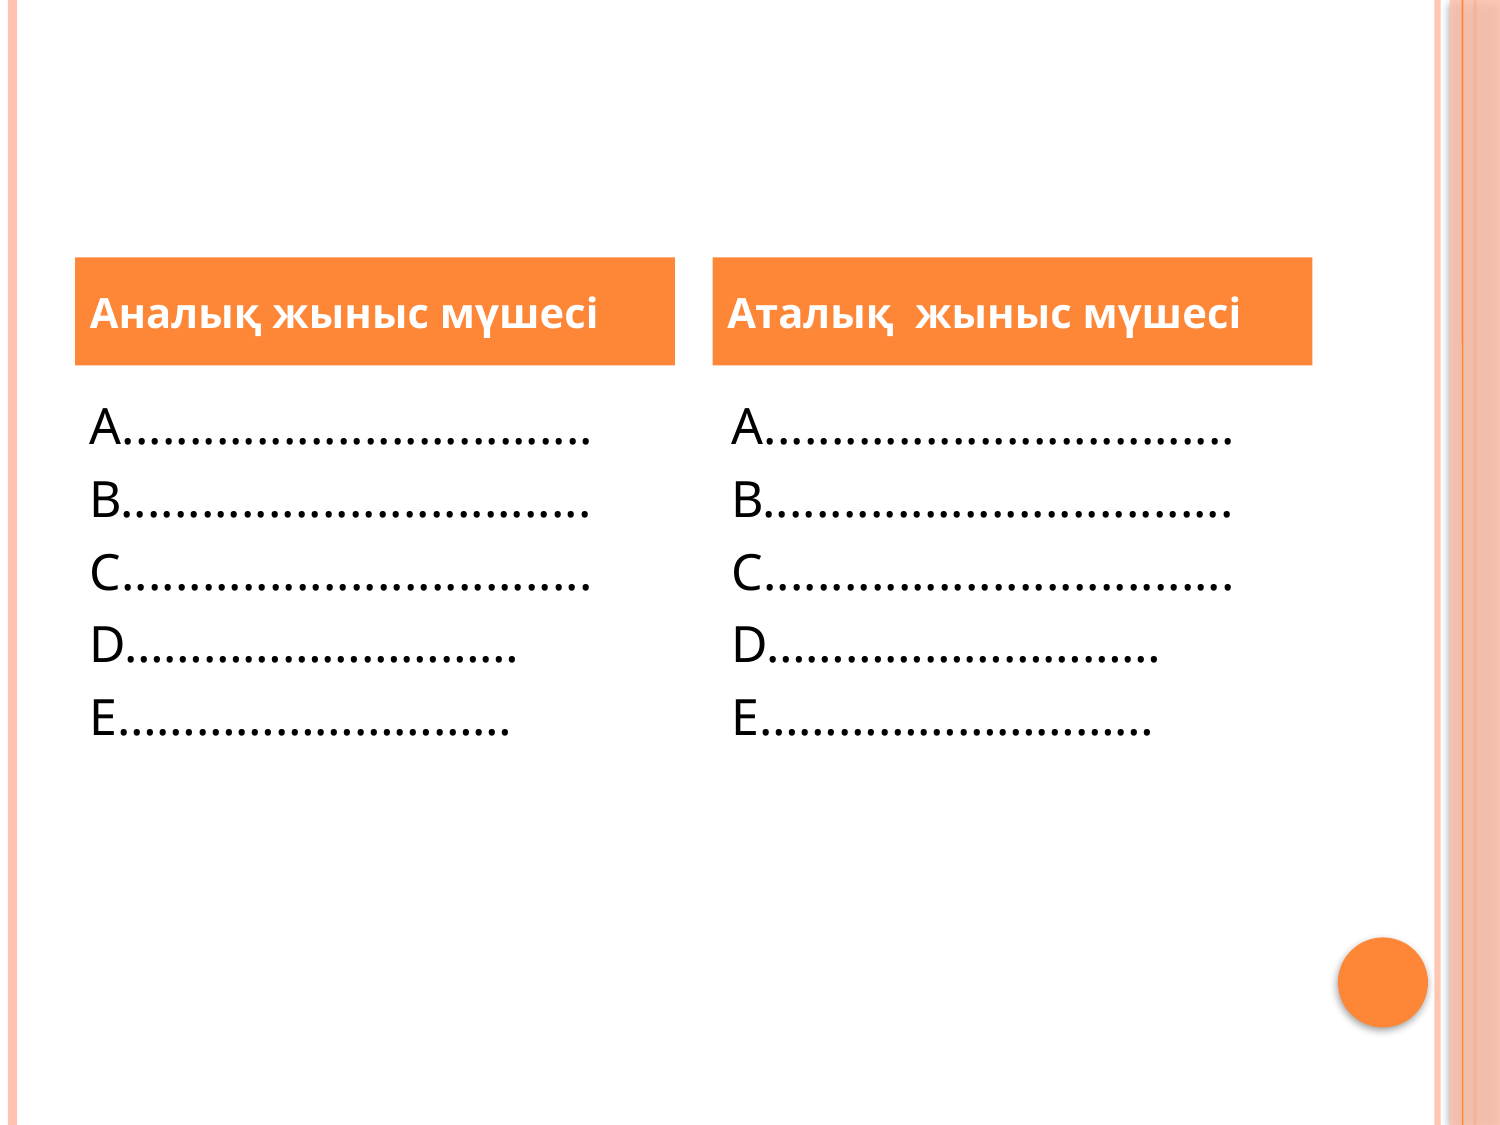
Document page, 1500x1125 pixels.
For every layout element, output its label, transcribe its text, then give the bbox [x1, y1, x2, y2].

list А................................... В................................... С................................... D………………………… E………………………… [717, 387, 1318, 1025]
list Аталық жыныс мүшесі [712, 257, 1313, 366]
list А................................... В................................... С................................... D………………………… E………………………… [75, 387, 675, 1025]
list Аналық жыныс мүшесі [75, 257, 675, 366]
